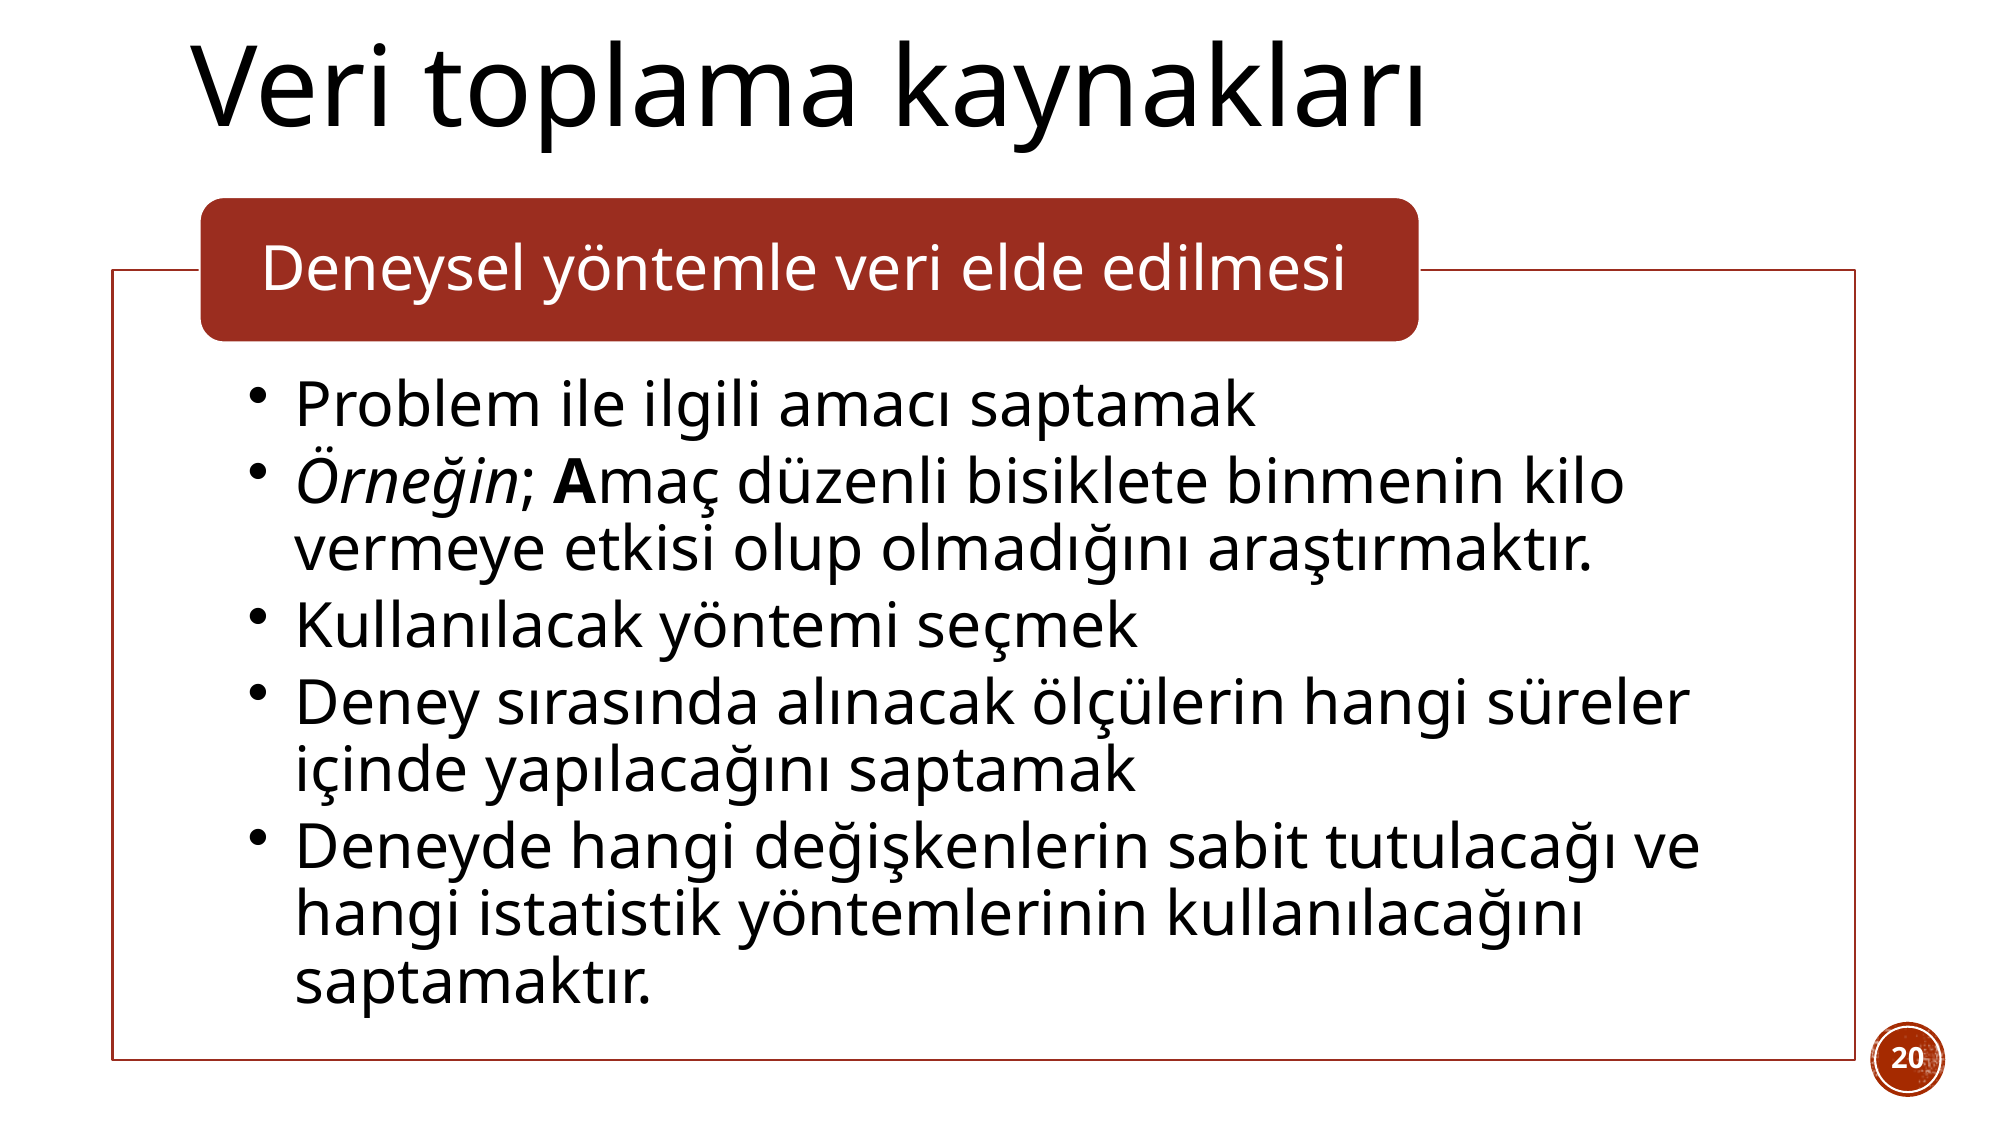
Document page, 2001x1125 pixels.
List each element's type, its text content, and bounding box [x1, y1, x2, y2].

title Veri toplama kaynakları [175, 10, 1826, 168]
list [116, 173, 1853, 1086]
slide_number 20 [1857, 1028, 1961, 1089]
